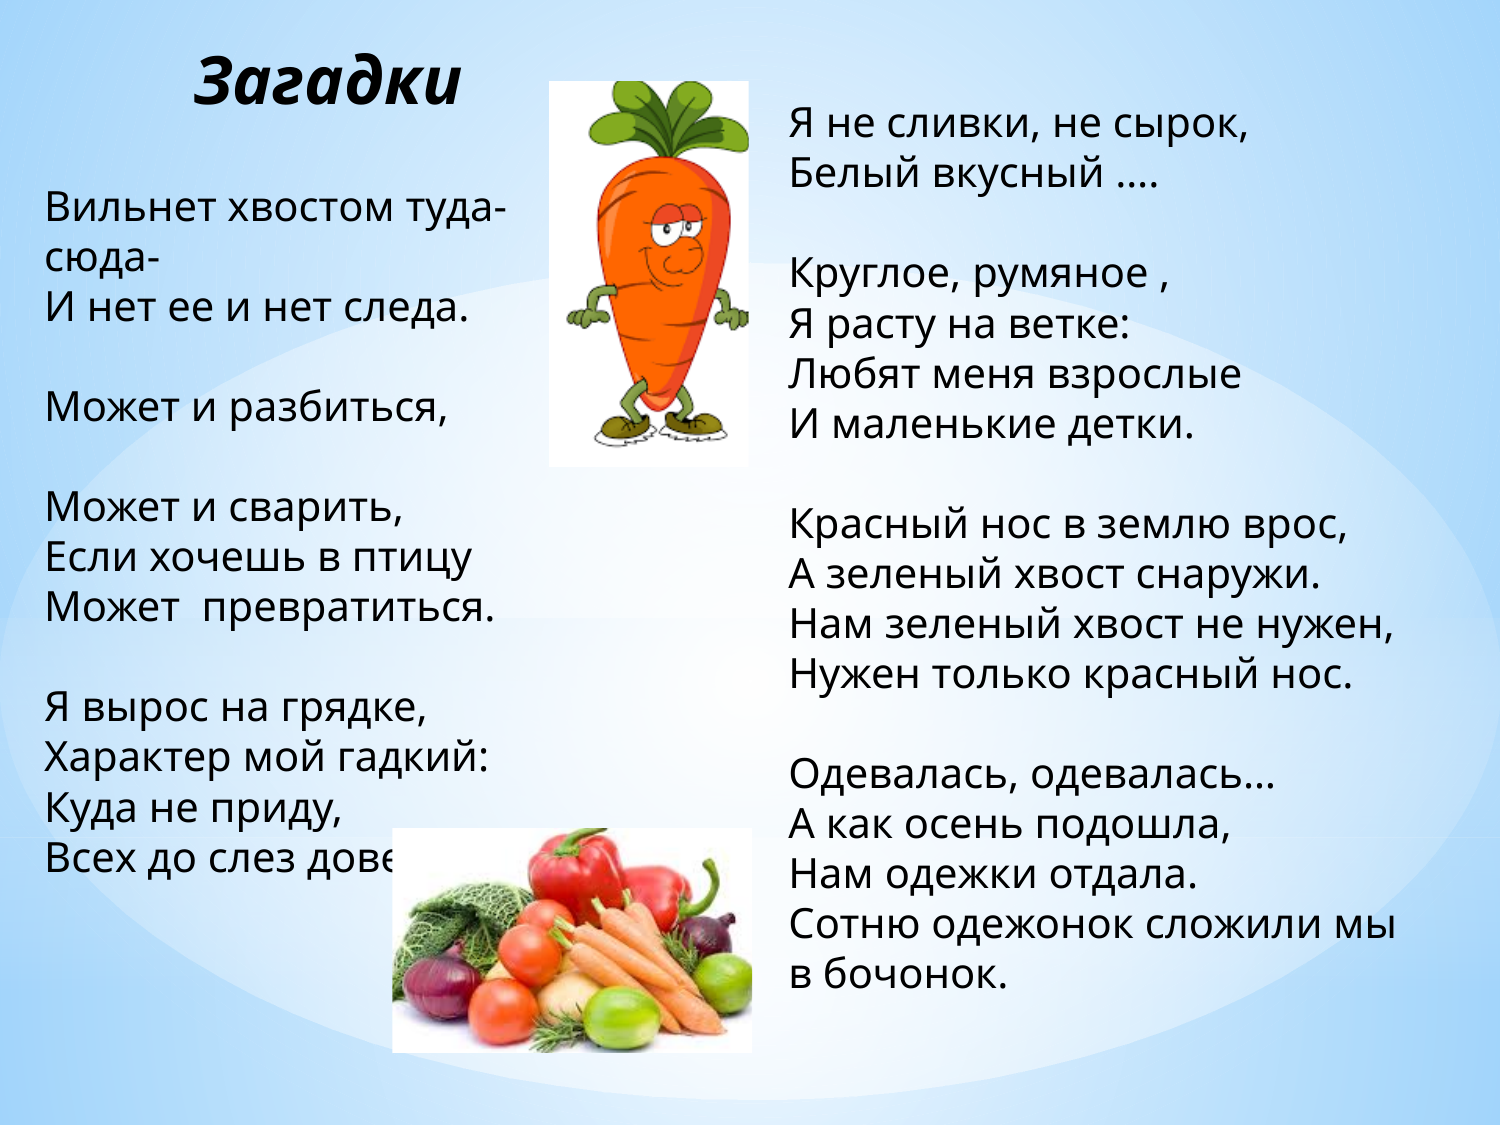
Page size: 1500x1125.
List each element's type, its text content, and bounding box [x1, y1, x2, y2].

picture [391, 828, 753, 1053]
picture [548, 81, 749, 467]
text_box Вильнет хвостом туда-сюда- И нет ее и нет следа. Может и разбиться, Может и сварить, Если хочешь в птицу Может превратиться. Я вырос на грядке, Характер мой гадкий: Куда не приду, Всех до слез доведу. [29, 172, 550, 938]
text_box Я не сливки, не сырок, Белый вкусный …. Круглое, румяное , Я расту на ветке: Любят меня взрослые И маленькие детки. Красный нос в землю врос, А зеленый хвост снаружи. Нам зеленый хвост не нужен, Нужен только красный нос. Одевалась, одевалась… А как осень подошла, Нам одежки отдала. Сотню одежонок сложили мы в бочонок. [773, 88, 1436, 1125]
text_box Загадки [178, 30, 478, 126]
